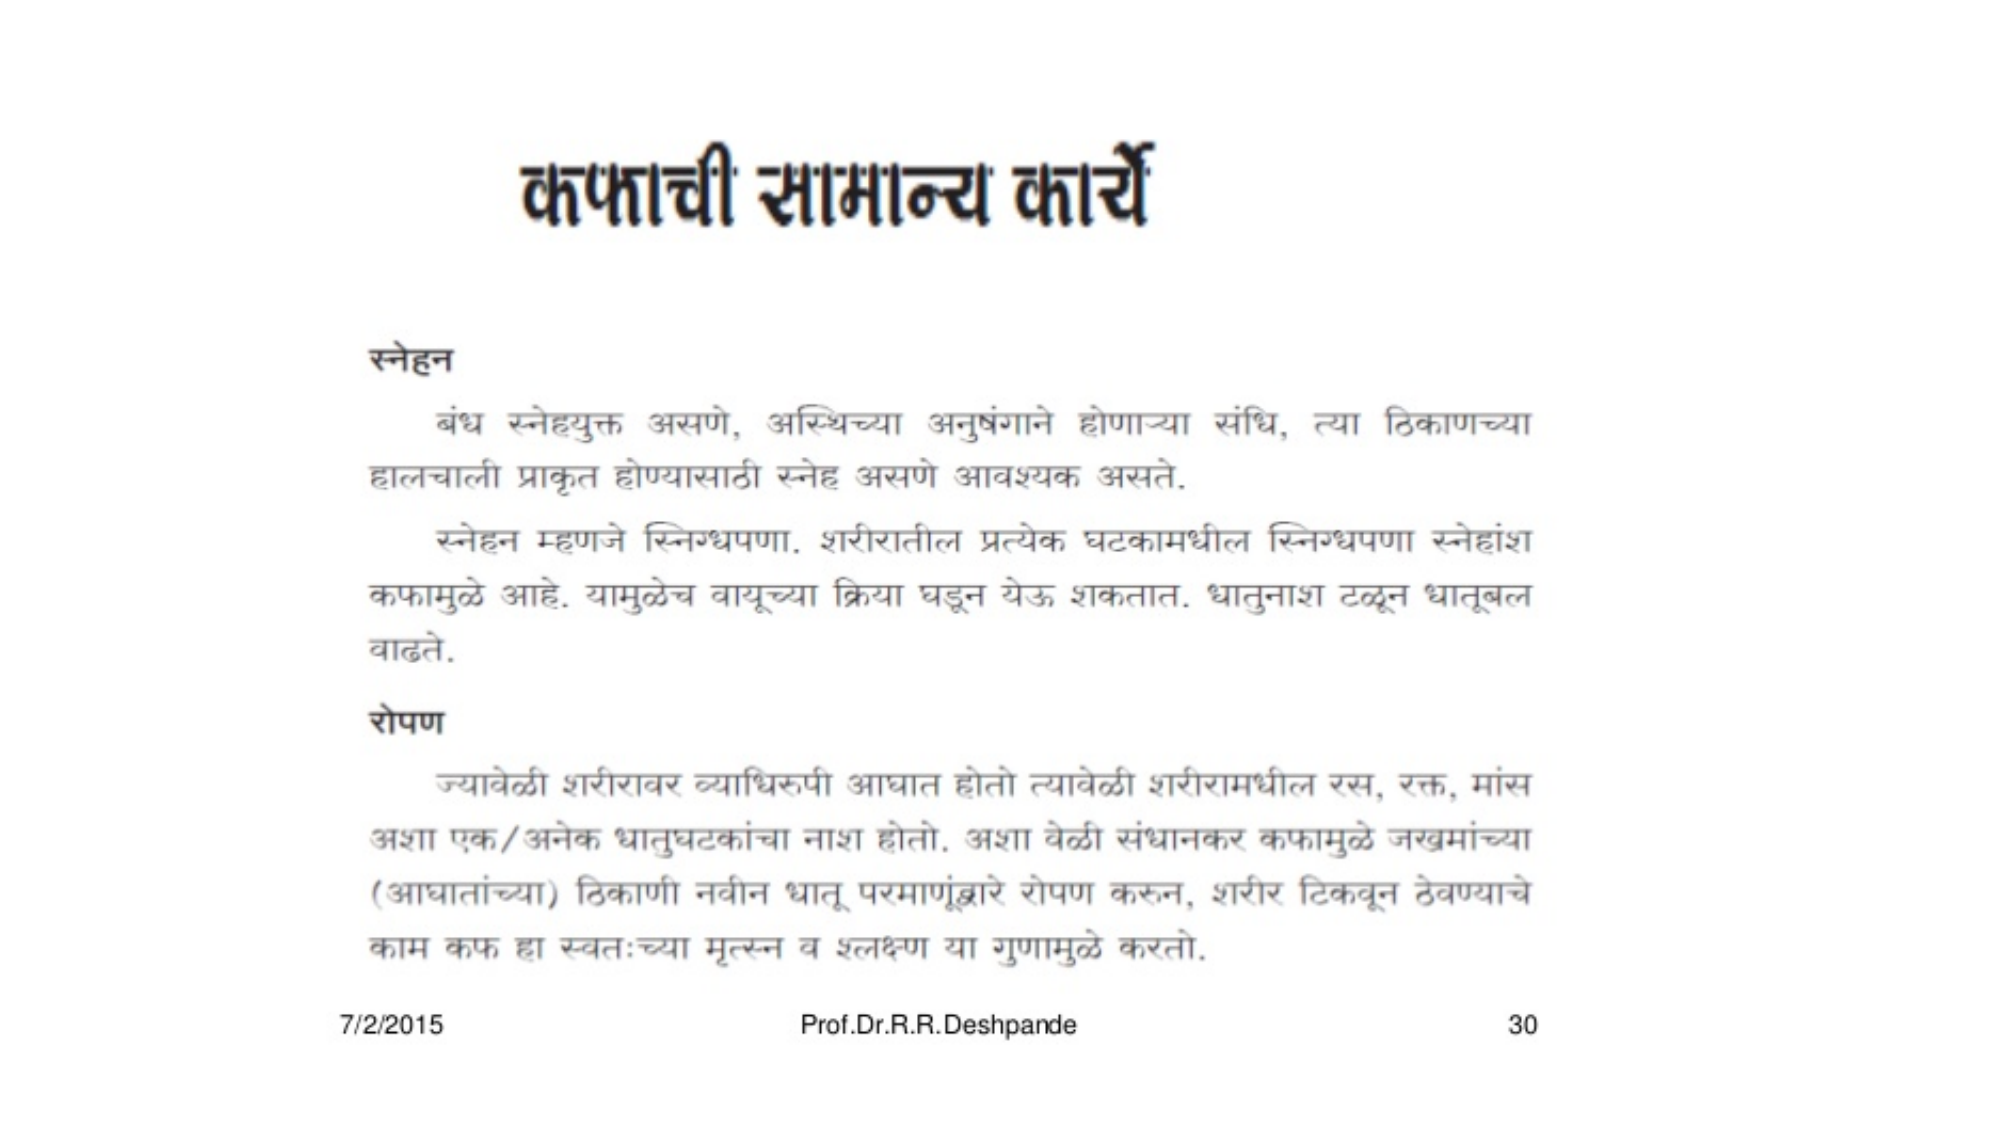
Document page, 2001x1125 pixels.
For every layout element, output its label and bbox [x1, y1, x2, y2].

picture [259, 72, 1620, 1094]
